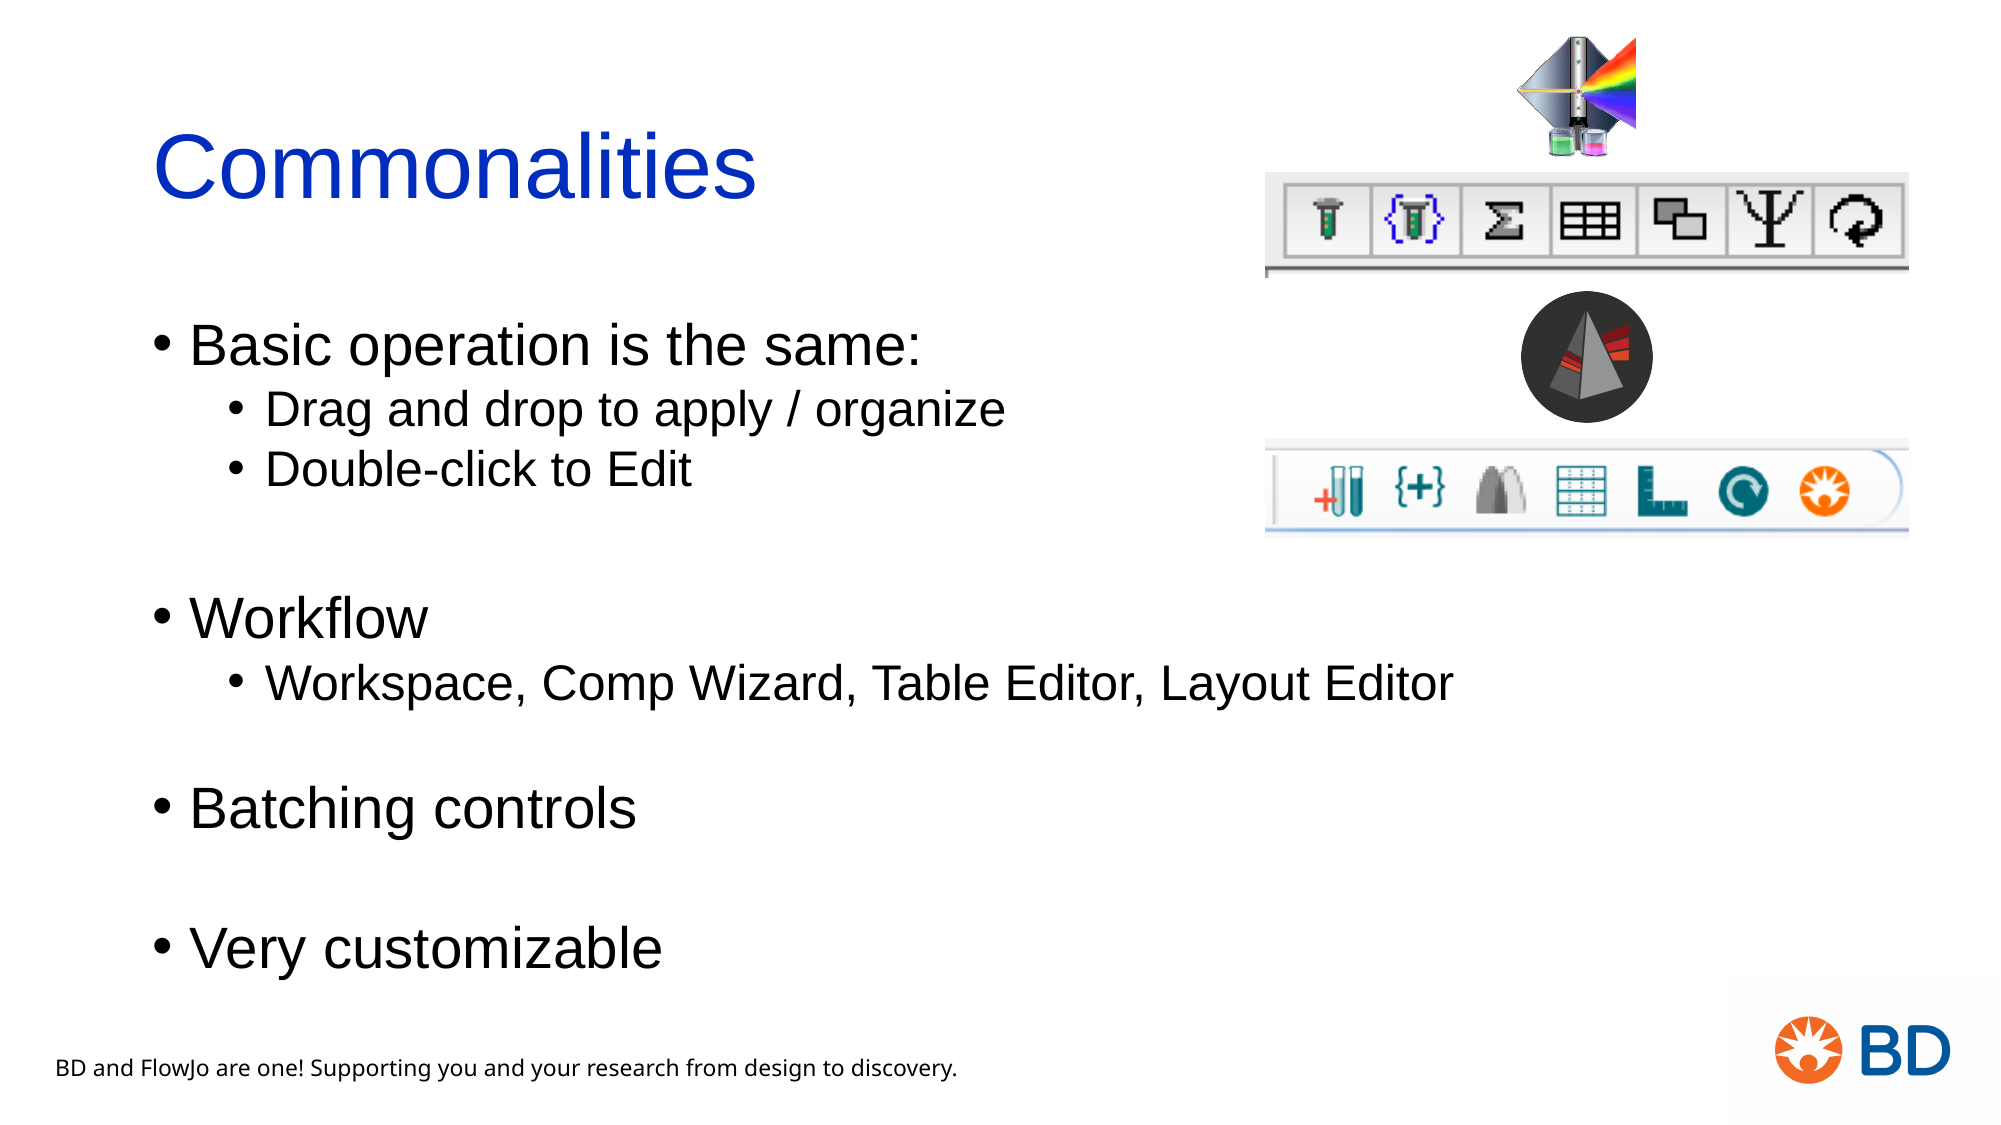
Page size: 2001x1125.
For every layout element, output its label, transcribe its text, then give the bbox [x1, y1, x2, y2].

title Commonalities [137, 59, 1863, 278]
picture [1265, 172, 1909, 278]
picture [1725, 975, 2000, 1125]
list Basic operation is the same: Drag and drop to apply / organize Double-click to Edit Workflow Workspace, Comp Wizard, Table Editor, Layout Editor Batching controls Very customizable [137, 299, 1863, 1014]
picture [1521, 291, 1653, 423]
picture [1514, 36, 1636, 159]
text_box BD and FlowJo are one! Supporting you and your research from design to discovery. [40, 1045, 1059, 1125]
picture [1265, 438, 1909, 539]
